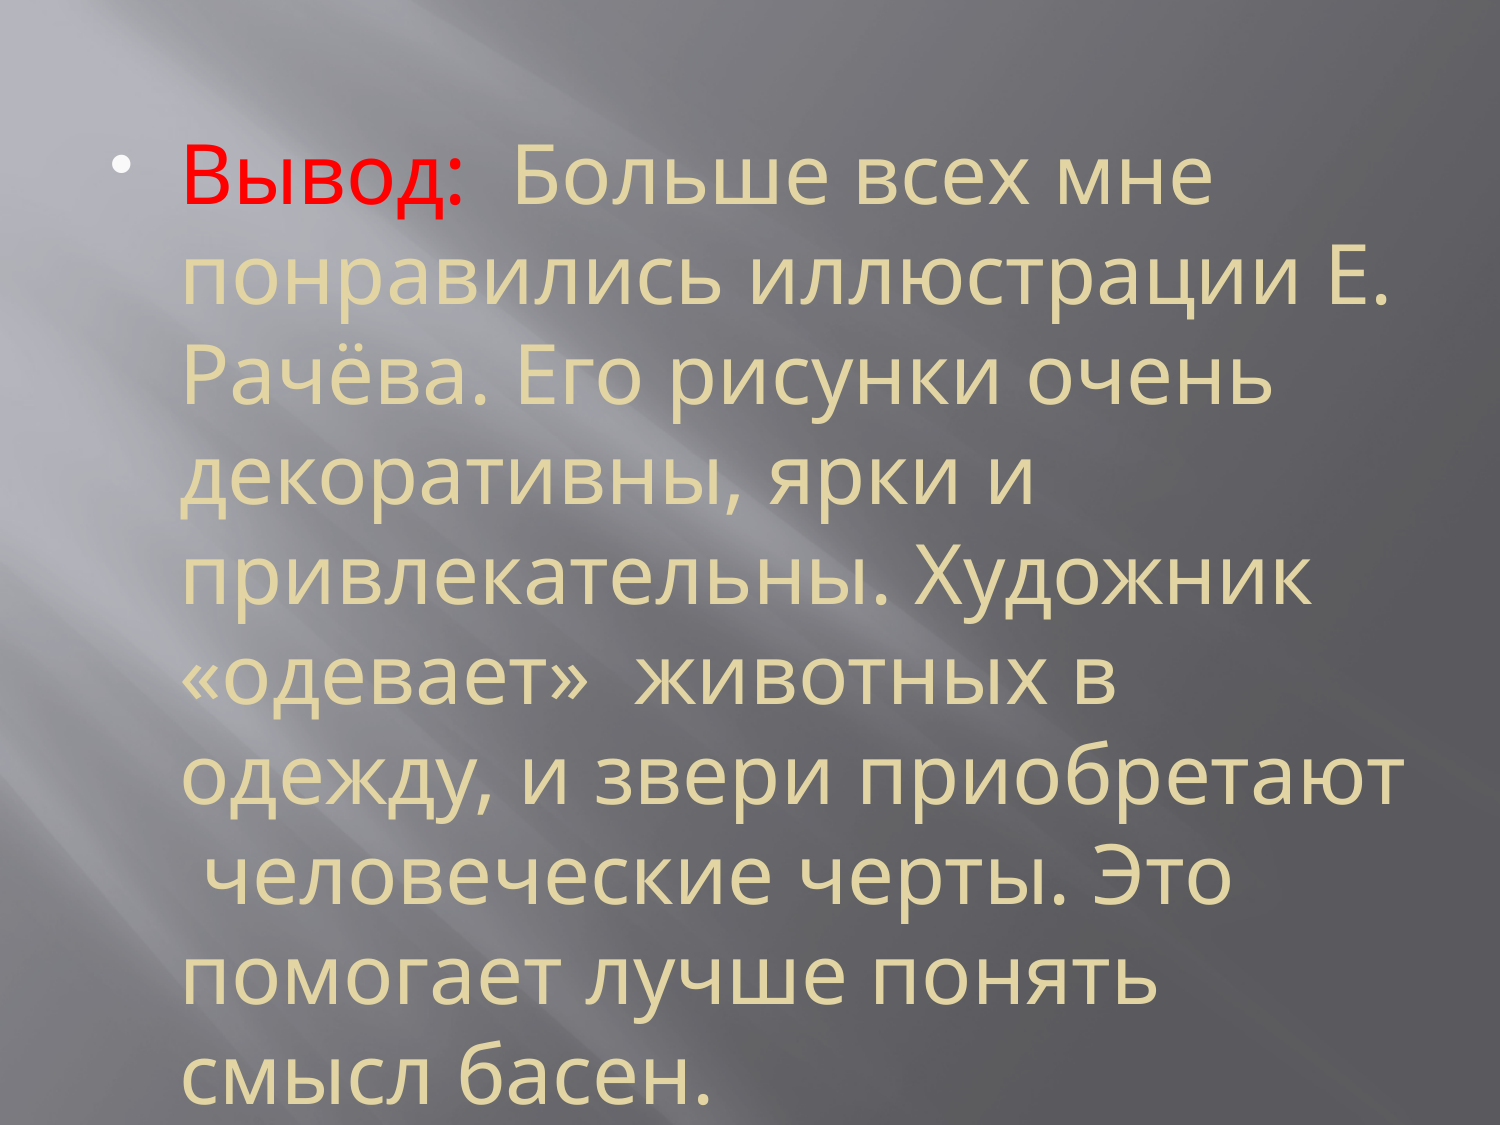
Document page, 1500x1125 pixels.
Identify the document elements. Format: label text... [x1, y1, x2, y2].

list Вывод: Больше всех мне понравились иллюстрации Е. Рачёва. Его рисунки очень декоративны, ярки и привлекательны. Художник «одевает» животных в одежду, и звери приобретают человеческие черты. Это помогает лучше понять смысл басен. [75, 113, 1425, 1035]
